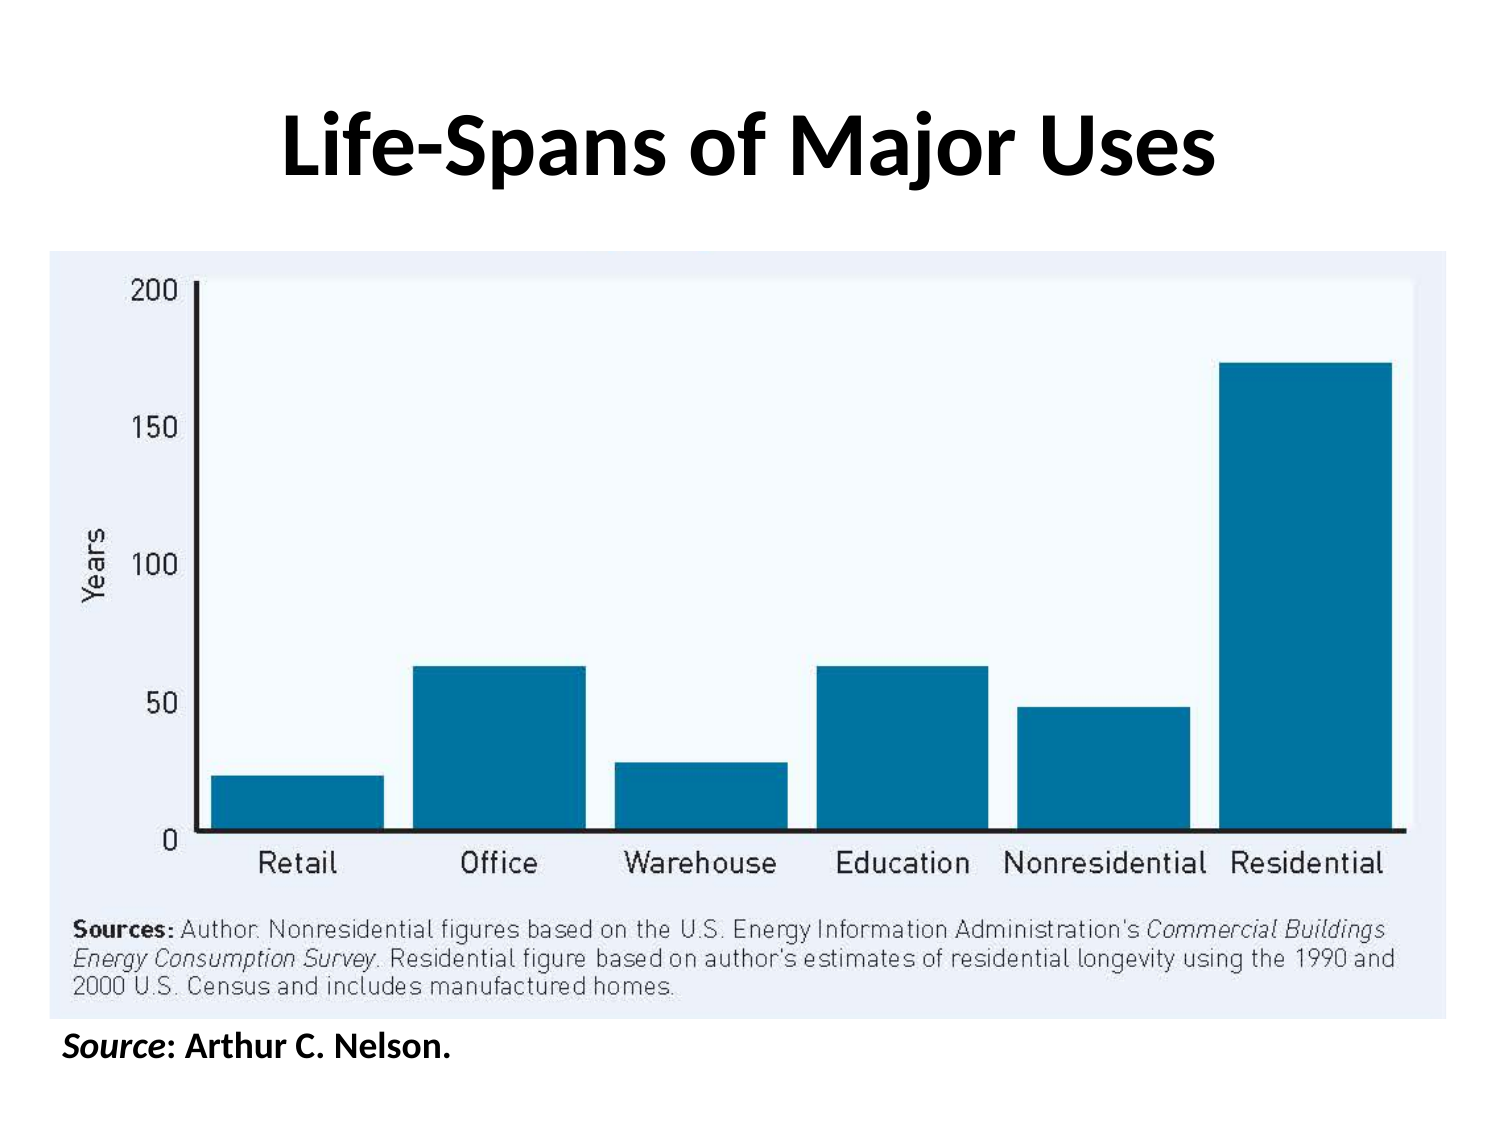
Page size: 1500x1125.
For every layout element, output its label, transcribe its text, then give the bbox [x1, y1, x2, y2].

title Life-Spans of Major Uses [75, 45, 1425, 233]
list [49, 251, 1447, 1019]
text_box Source: Arthur C. Nelson. [47, 1025, 468, 1074]
